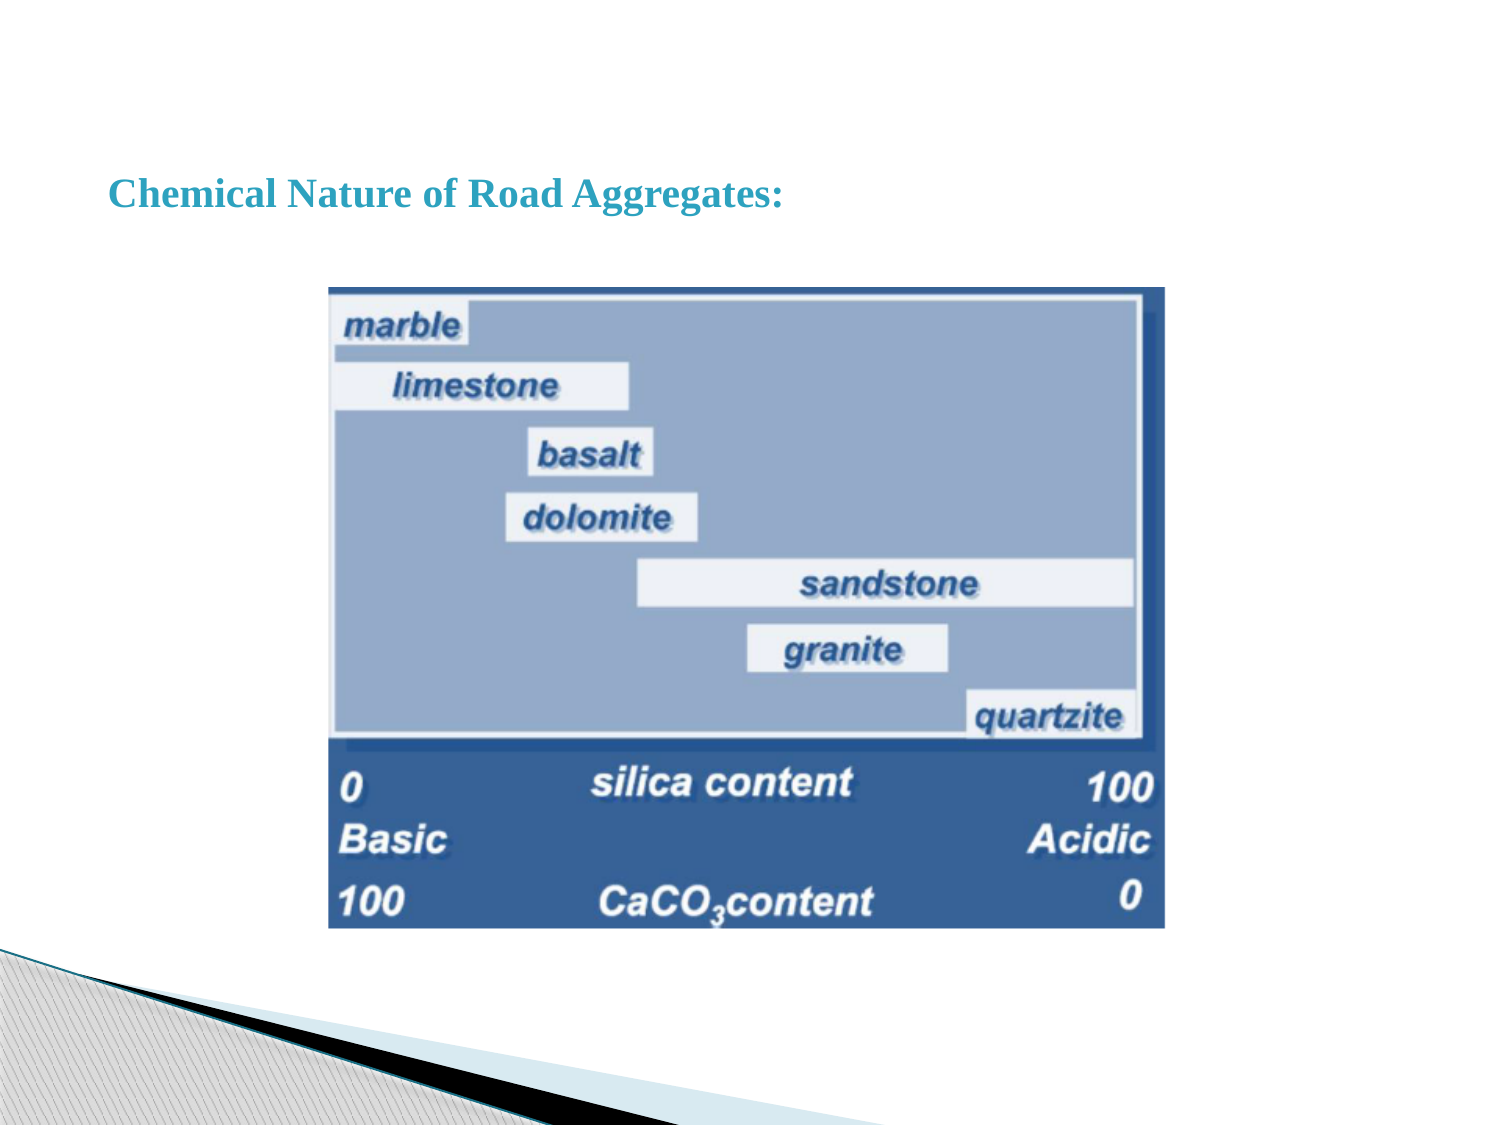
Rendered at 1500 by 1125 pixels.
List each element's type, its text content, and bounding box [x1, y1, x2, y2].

picture [327, 287, 1173, 935]
list Chemical Nature of Road Aggregates: [75, 99, 1425, 986]
